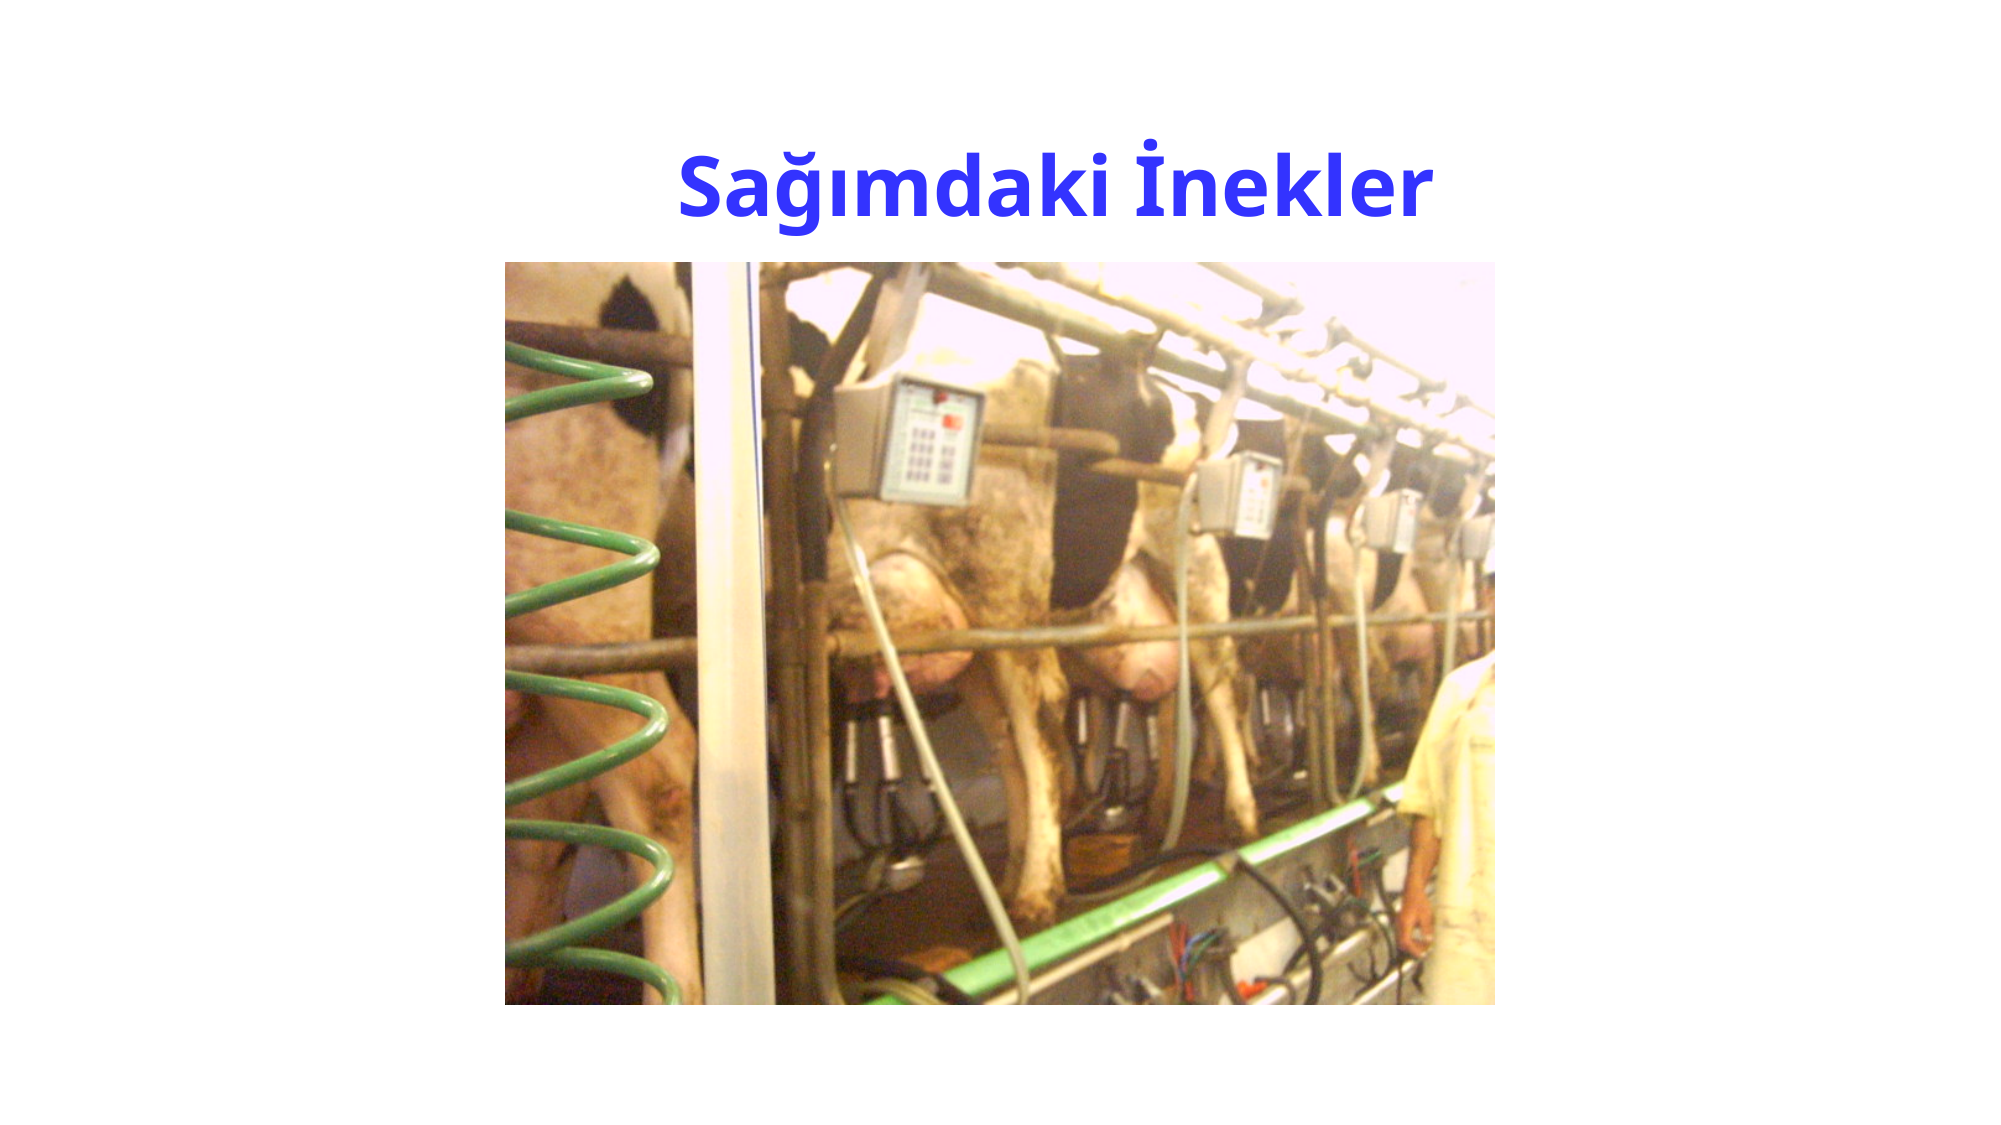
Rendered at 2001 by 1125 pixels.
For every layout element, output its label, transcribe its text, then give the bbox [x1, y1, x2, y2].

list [505, 262, 1495, 1005]
title Sağımdaki İnekler [662, 80, 2000, 299]
